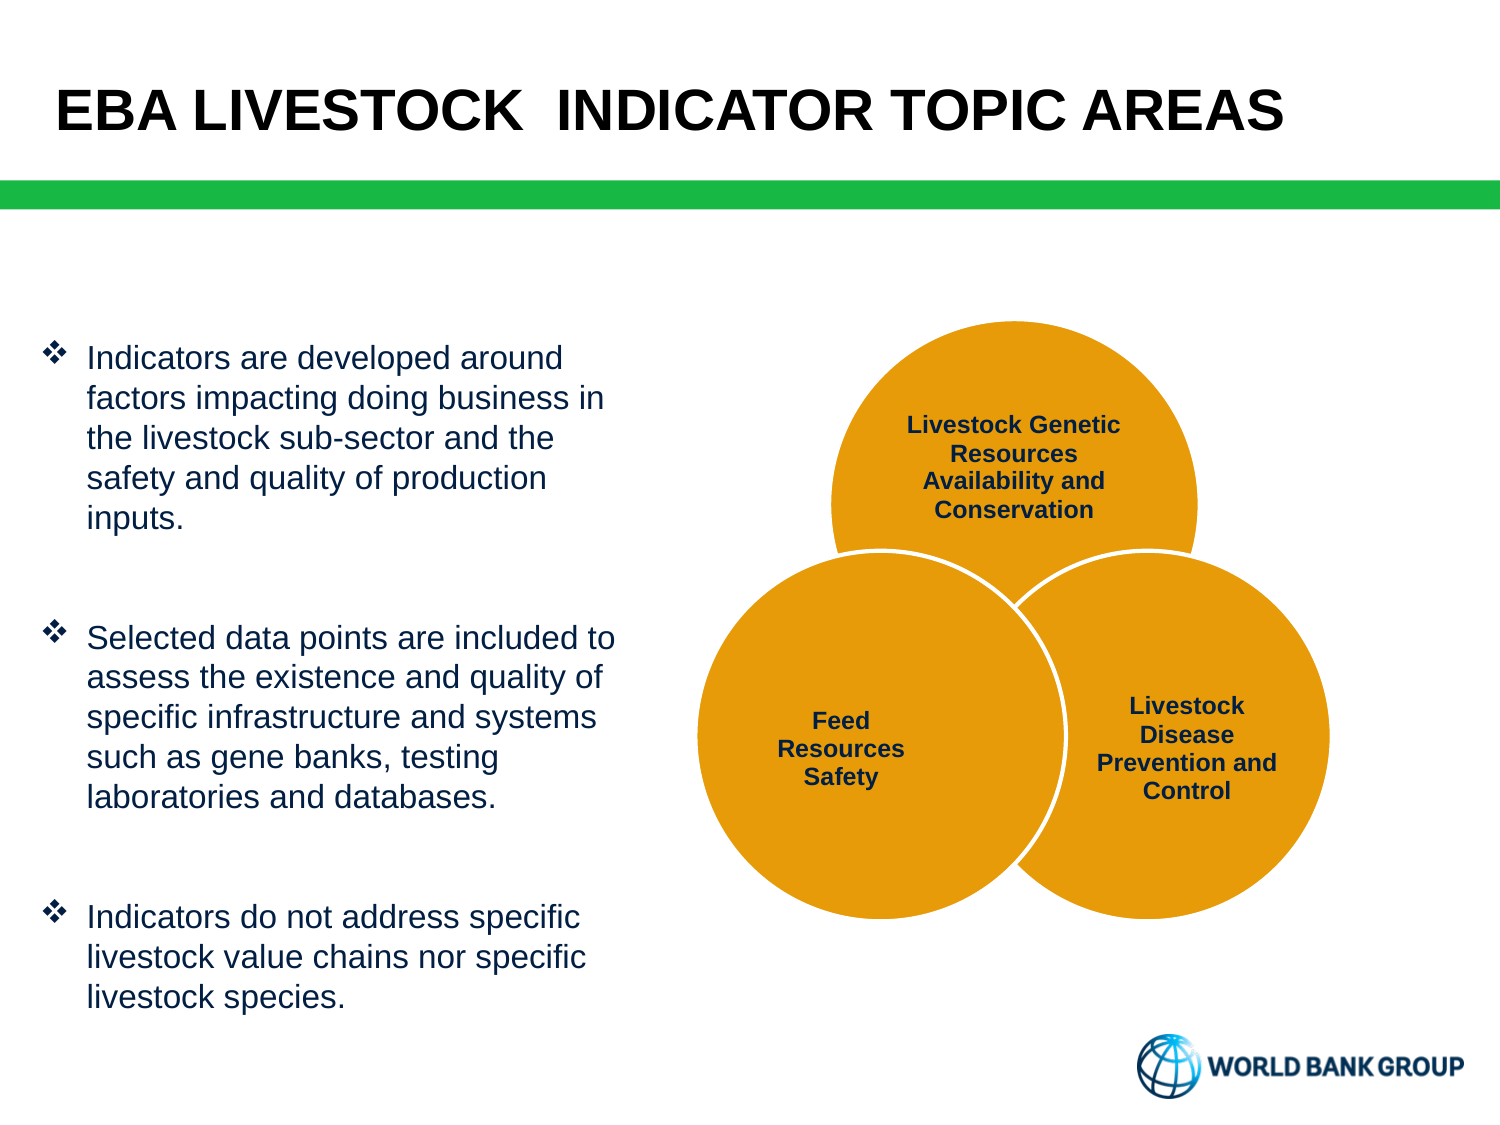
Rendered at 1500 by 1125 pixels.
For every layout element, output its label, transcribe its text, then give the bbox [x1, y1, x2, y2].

picture [1156, 1045, 1168, 1055]
text_box Indicators are developed around factors impacting doing business in the livestock sub-sector and the safety and quality of production inputs. Selected data points are included to assess the existence and quality of specific infrastructure and systems such as gene banks, testing laboratories and databases. Indicators do not address specific livestock value chains nor specific livestock species. [24, 328, 650, 1023]
picture [1137, 1034, 1464, 1099]
picture [1165, 1046, 1175, 1060]
picture [1154, 1040, 1165, 1046]
title EBA LIVESTOCK INDICATOR TOPIC AREAS [55, 66, 1331, 148]
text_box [696, 349, 1332, 968]
